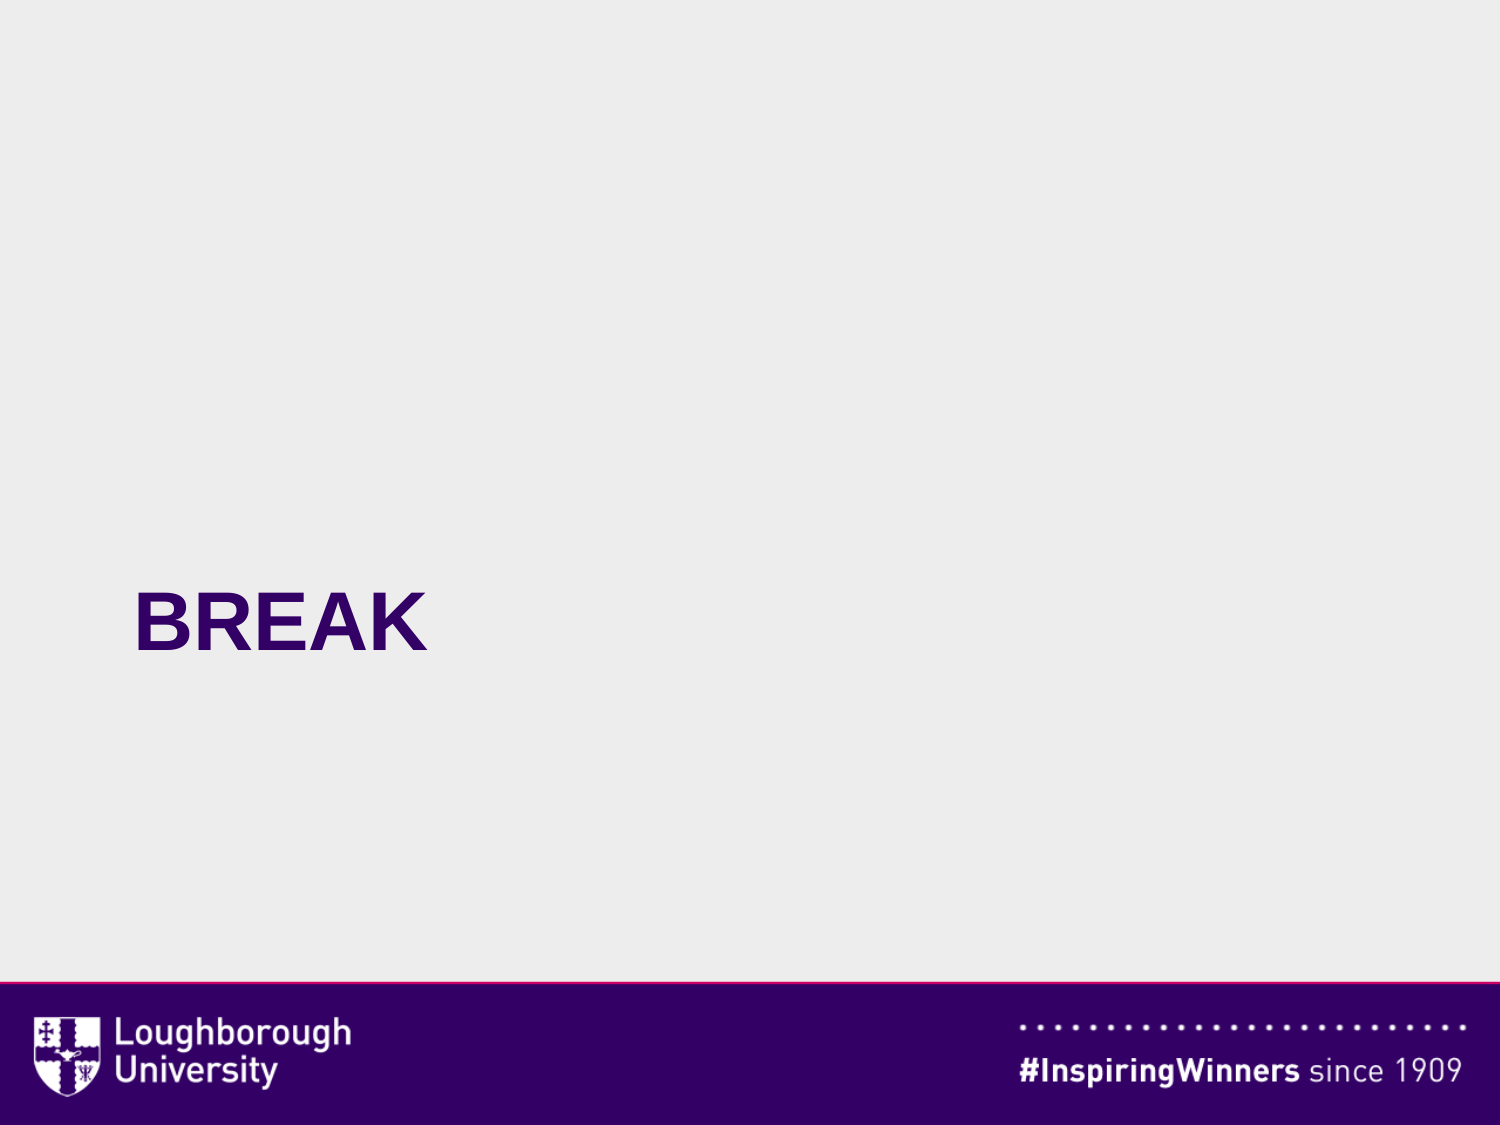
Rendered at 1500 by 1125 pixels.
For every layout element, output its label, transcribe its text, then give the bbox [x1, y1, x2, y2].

picture [0, 0, 1500, 1125]
title Break [118, 559, 1394, 783]
